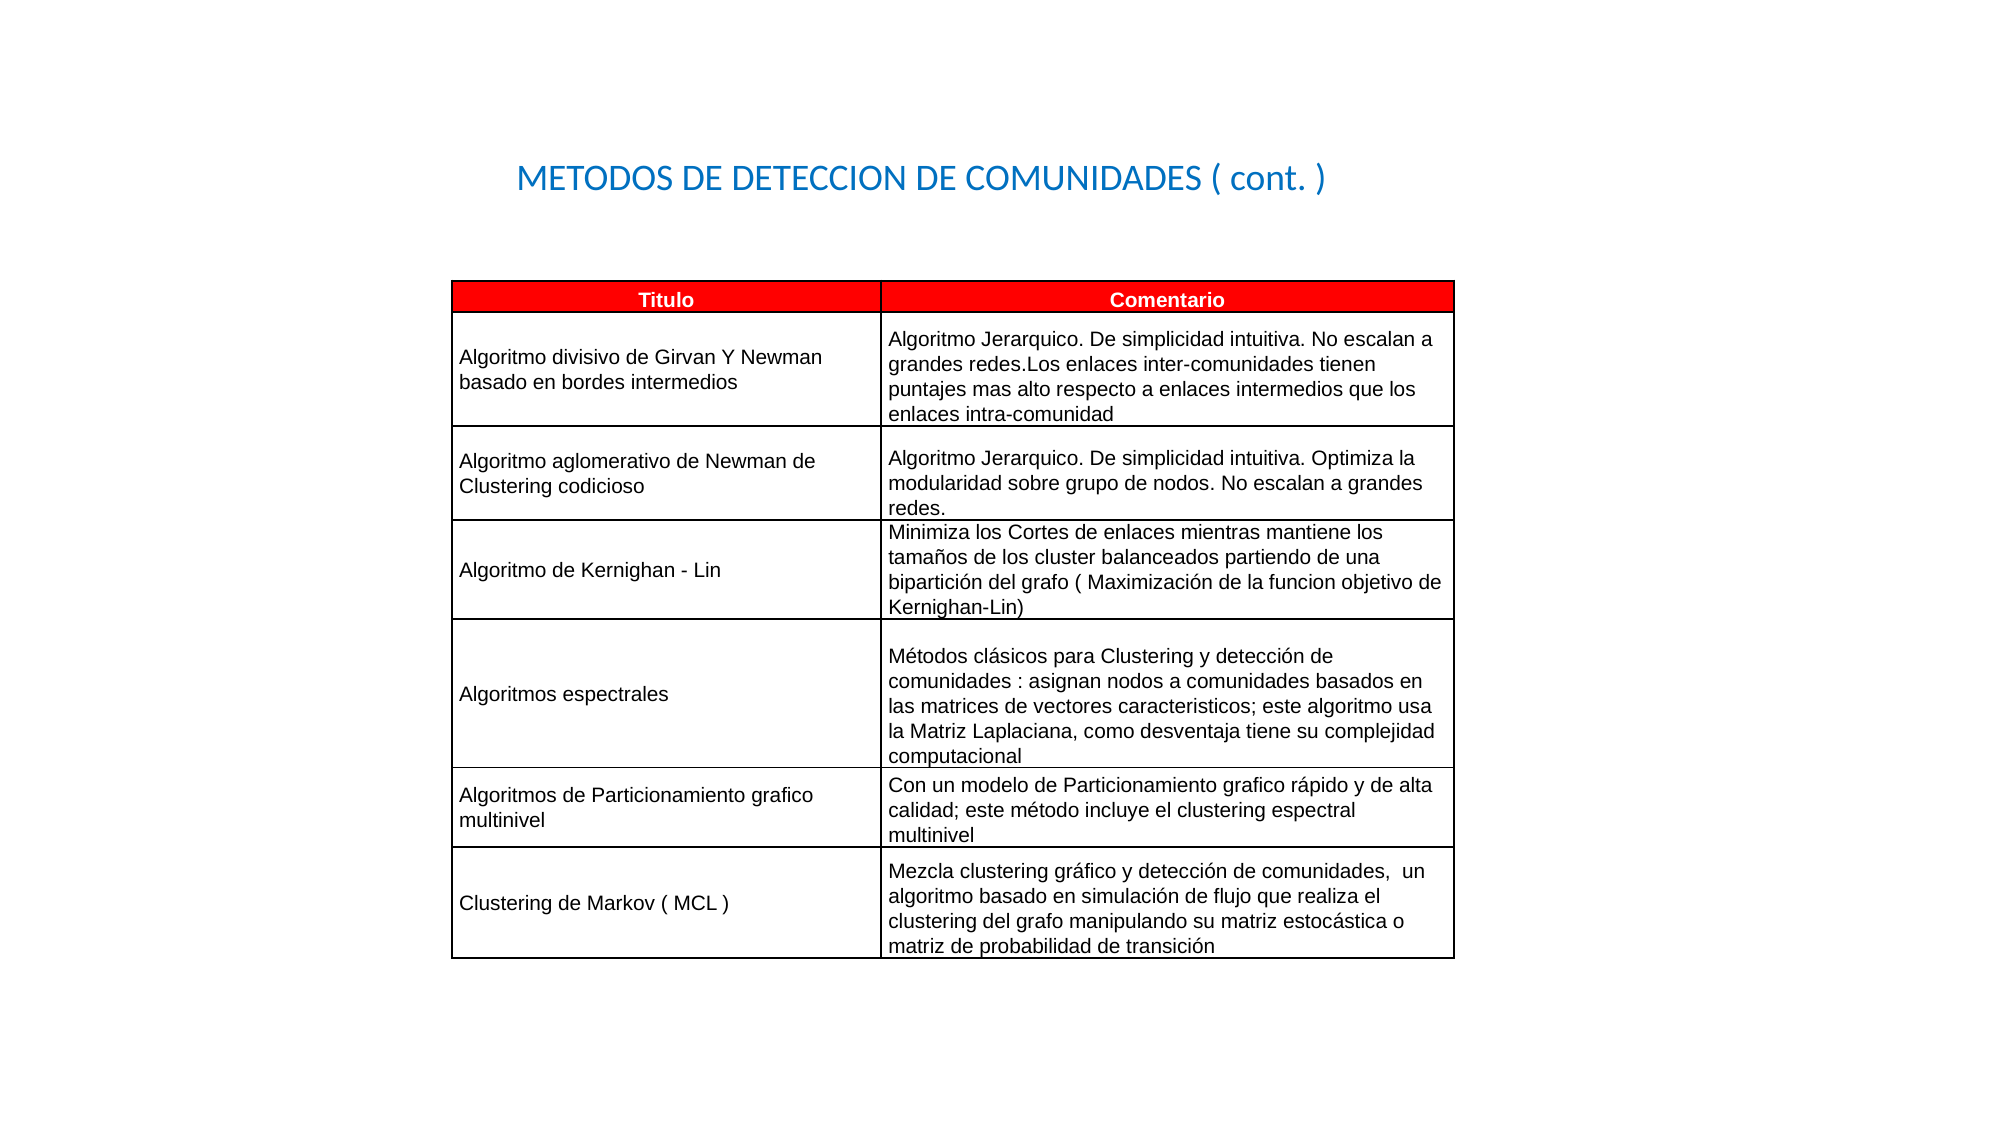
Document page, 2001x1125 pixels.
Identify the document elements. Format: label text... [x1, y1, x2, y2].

table_cell Con un modelo de Particionamiento grafico rápido y de alta calidad; este método incluye el clustering espectral multinivel [882, 768, 1453, 846]
table_cell Métodos clásicos para Clustering y detección de comunidades : asignan nodos a comunidades basados en las matrices de vectores caracteristicos; este algoritmo usa la Matriz Laplaciana, como desventaja tiene su complejidad computacional [882, 620, 1453, 767]
table_cell Algoritmo divisivo de Girvan Y Newman basado en bordes intermedios [453, 313, 880, 425]
table_cell Algoritmos de Particionamiento grafico multinivel [453, 768, 880, 846]
table_header Titulo [453, 282, 880, 311]
table_cell Algoritmo de Kernighan - Lin [453, 521, 880, 618]
table_header Comentario [882, 282, 1453, 311]
table_cell Algoritmo aglomerativo de Newman de Clustering codicioso [453, 427, 880, 519]
table_cell Minimiza los Cortes de enlaces mientras mantiene los tamaños de los cluster balanceados partiendo de una bipartición del grafo ( Maximización de la funcion objetivo de Kernighan-Lin) [882, 521, 1453, 618]
table_cell Algoritmos espectrales [453, 620, 880, 767]
text_box METODOS DE DETECCION DE COMUNIDADES ( cont. ) [501, 145, 1541, 206]
table_cell Mezcla clustering gráfico y detección de comunidades, un algoritmo basado en simulación de flujo que realiza el clustering del grafo manipulando su matriz estocástica o matriz de probabilidad de transición [882, 848, 1453, 957]
table_cell Algoritmo Jerarquico. De simplicidad intuitiva. Optimiza la modularidad sobre grupo de nodos. No escalan a grandes redes. [882, 427, 1453, 519]
table_cell Clustering de Markov ( MCL ) [453, 848, 880, 957]
table_cell Algoritmo Jerarquico. De simplicidad intuitiva. No escalan a grandes redes.Los enlaces inter-comunidades tienen puntajes mas alto respecto a enlaces intermedios que los enlaces intra-comunidad [882, 313, 1453, 425]
